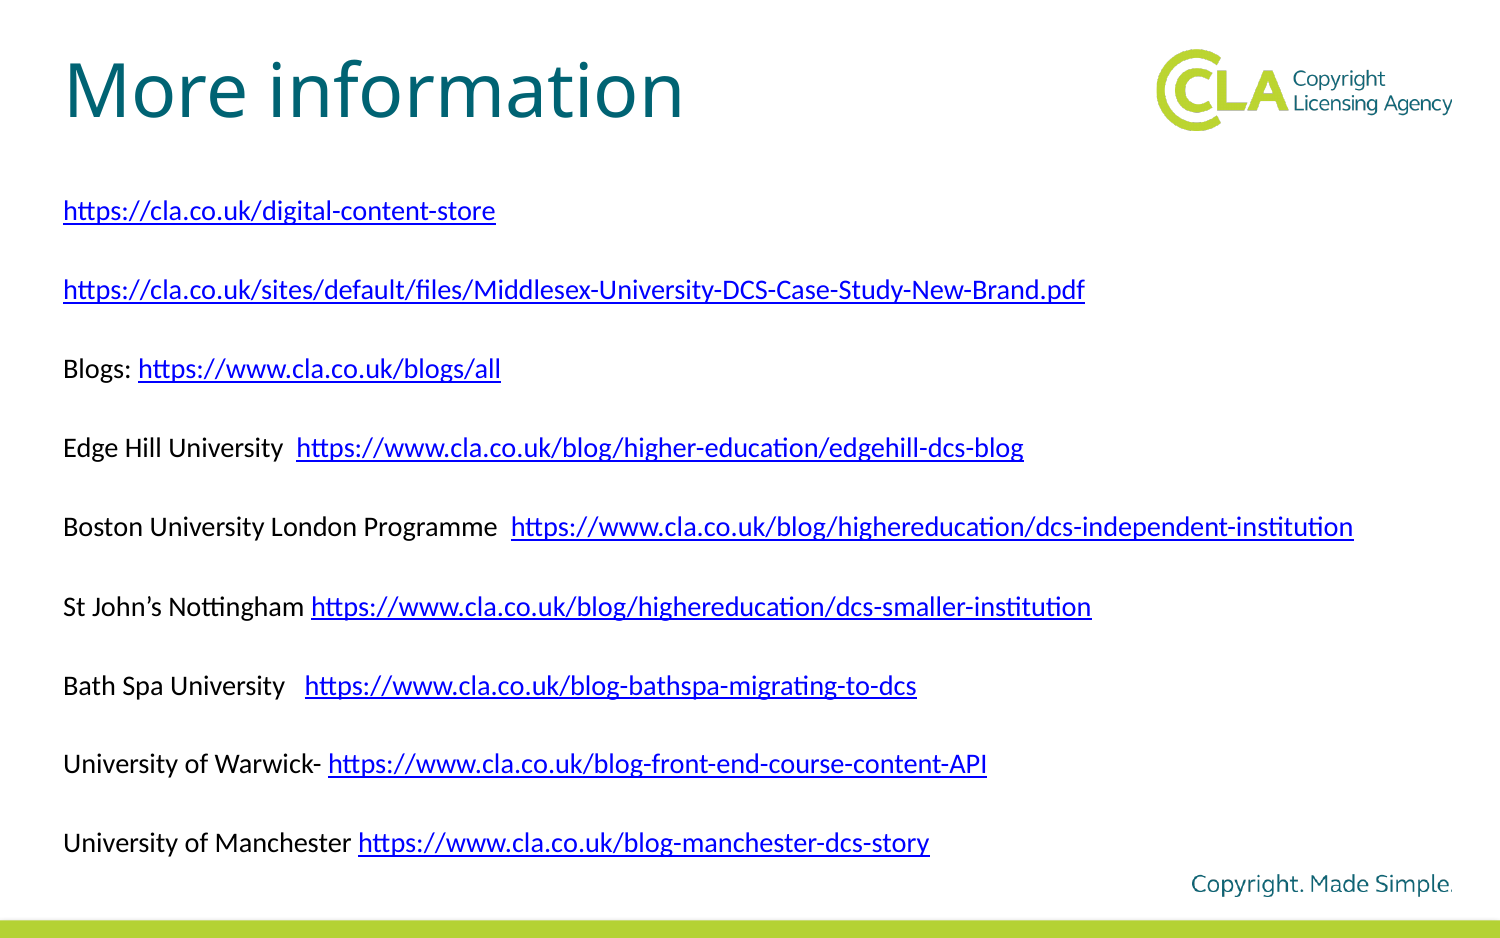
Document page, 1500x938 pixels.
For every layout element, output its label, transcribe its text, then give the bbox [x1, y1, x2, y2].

list https://cla.co.uk/digital-content-store https://cla.co.uk/sites/default/files/Middlesex-University-DCS-Case-Study-New-Brand.pdf Blogs: https://www.cla.co.uk/blogs/all Edge Hill University https://www.cla.co.uk/blog/higher-education/edgehill-dcs-blog Boston University London Programme https://www.cla.co.uk/blog/highereducation/dcs-independent-institution St John’s Nottingham https://www.cla.co.uk/blog/highereducation/dcs-smaller-institution Bath Spa University https://www.cla.co.uk/blog-bathspa-migrating-to-dcs University of Warwick- https://www.cla.co.uk/blog-front-end-course-content-API University of Manchester https://www.cla.co.uk/blog-manchester-dcs-story [48, 185, 1452, 868]
title More information [48, 48, 1452, 127]
